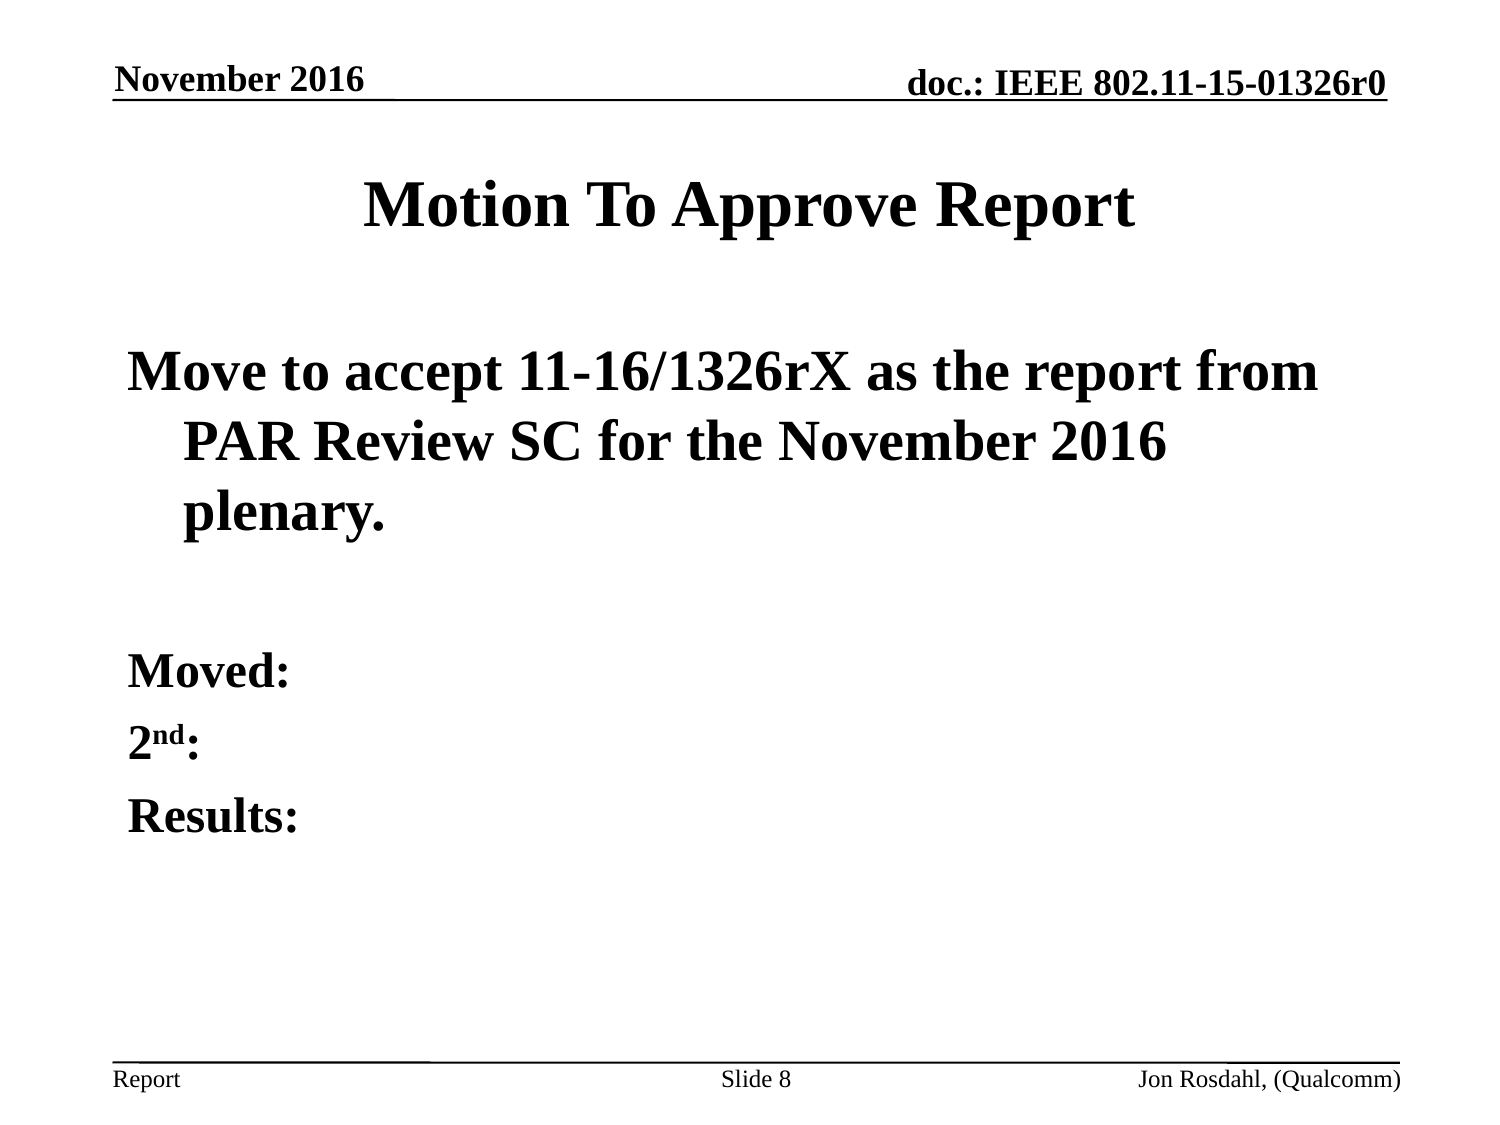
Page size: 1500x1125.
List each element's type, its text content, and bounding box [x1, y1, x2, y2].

slide_number Slide 8 [712, 1061, 800, 1123]
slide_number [114, 54, 423, 100]
title Motion To Approve Report [112, 112, 1388, 288]
footer Jon Rosdahl, (Qualcomm) [878, 1061, 1402, 1093]
list Move to accept 11-16/1326rX as the report from PAR Review SC for the November 2016 plenary. Moved: 2nd: Results: [112, 324, 1388, 1000]
